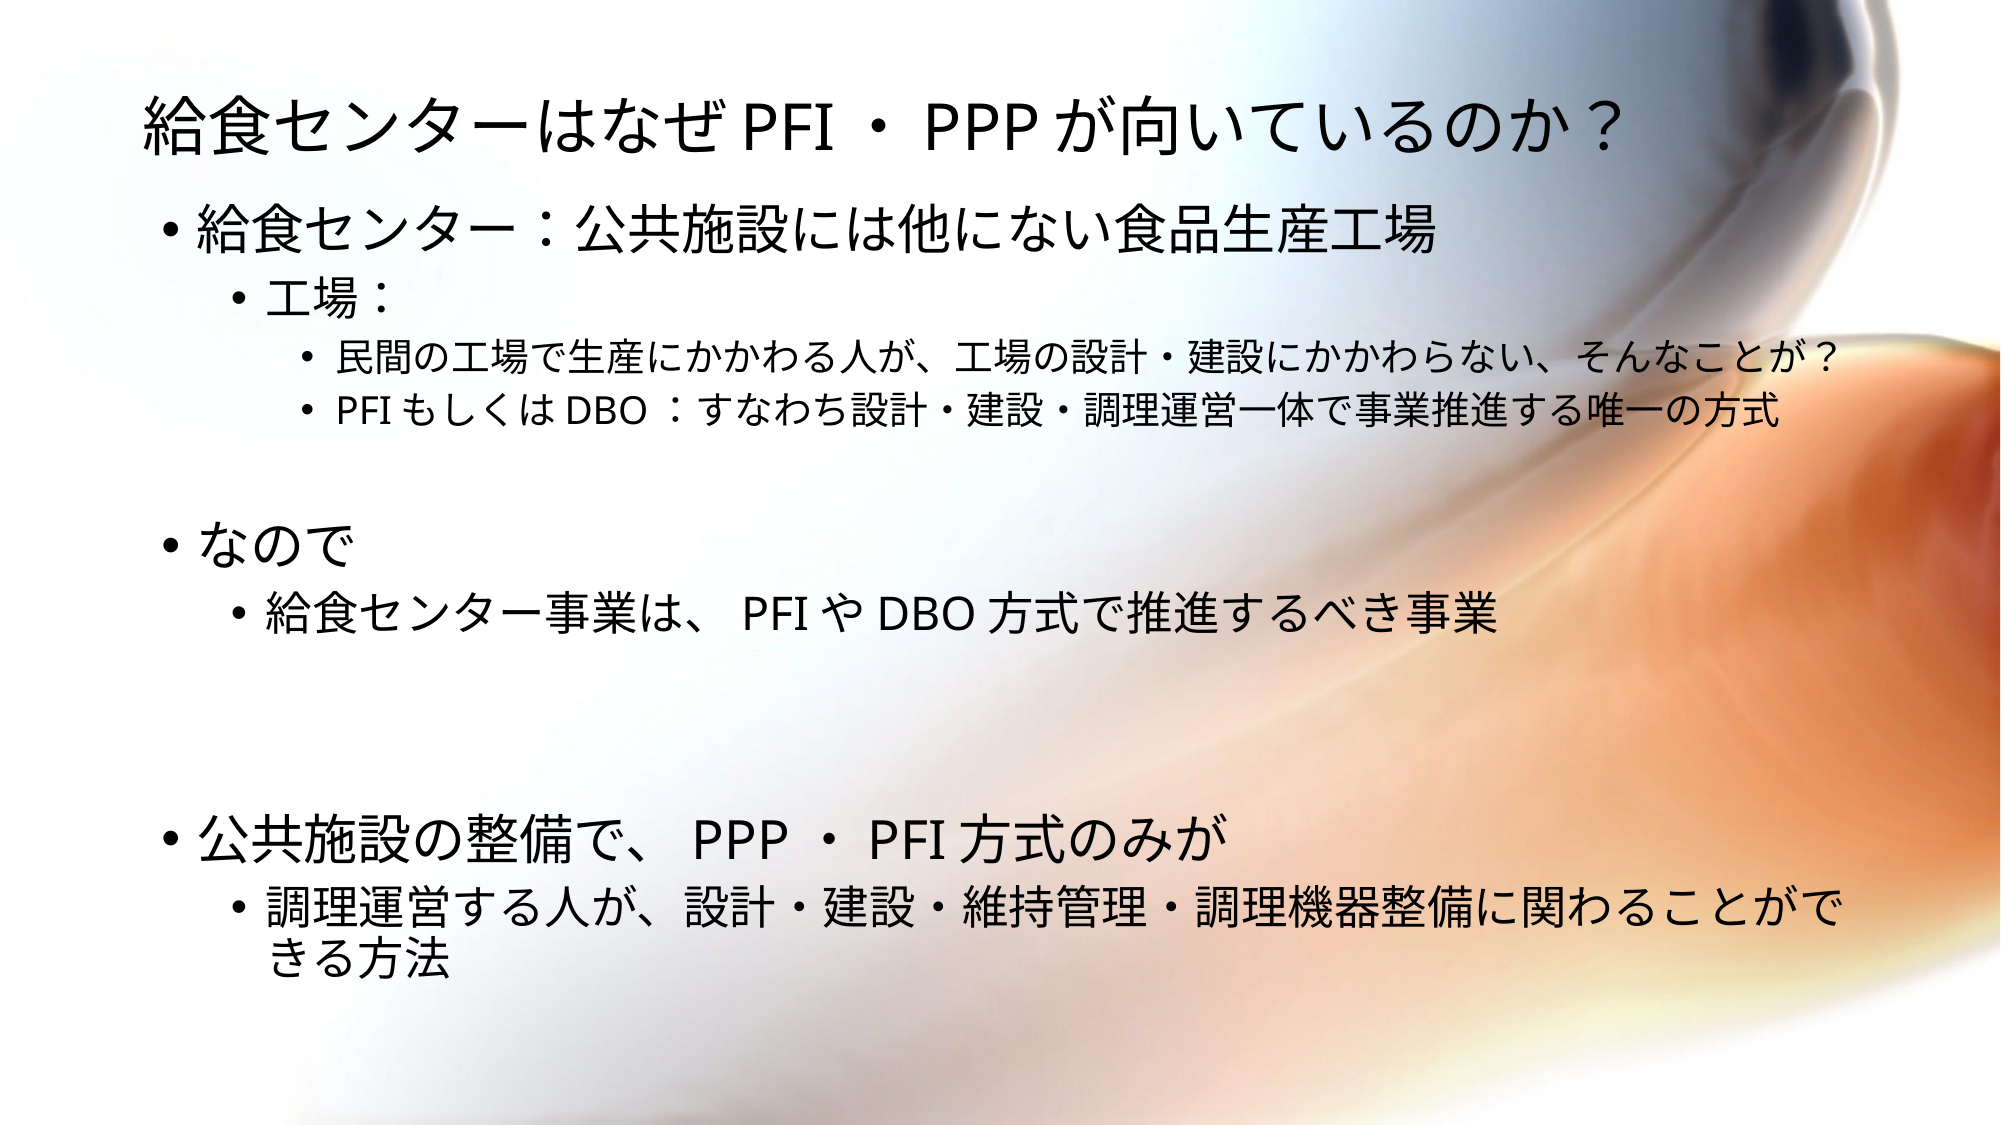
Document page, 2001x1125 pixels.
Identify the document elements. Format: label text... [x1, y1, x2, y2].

picture [0, 0, 2001, 1125]
list 給食センター：公共施設には他にない食品生産工場 工場： 民間の工場で生産にかかわる人が、工場の設計・建設にかかわらない、そんなことが？ PFIもしくはDBO：すなわち設計・建設・調理運営一体で事業推進する唯一の方式 なので 給食センター事業は、PFIやDBO方式で推進するべき事業 公共施設の整備で、PPP・PFI方式のみが 調理運営する人が、設計・建設・維持管理・調理機器整備に関わることができる方法 [146, 195, 1863, 1014]
title 給食センターはなぜPFI・PPPが向いているのか？ [127, 59, 1863, 189]
